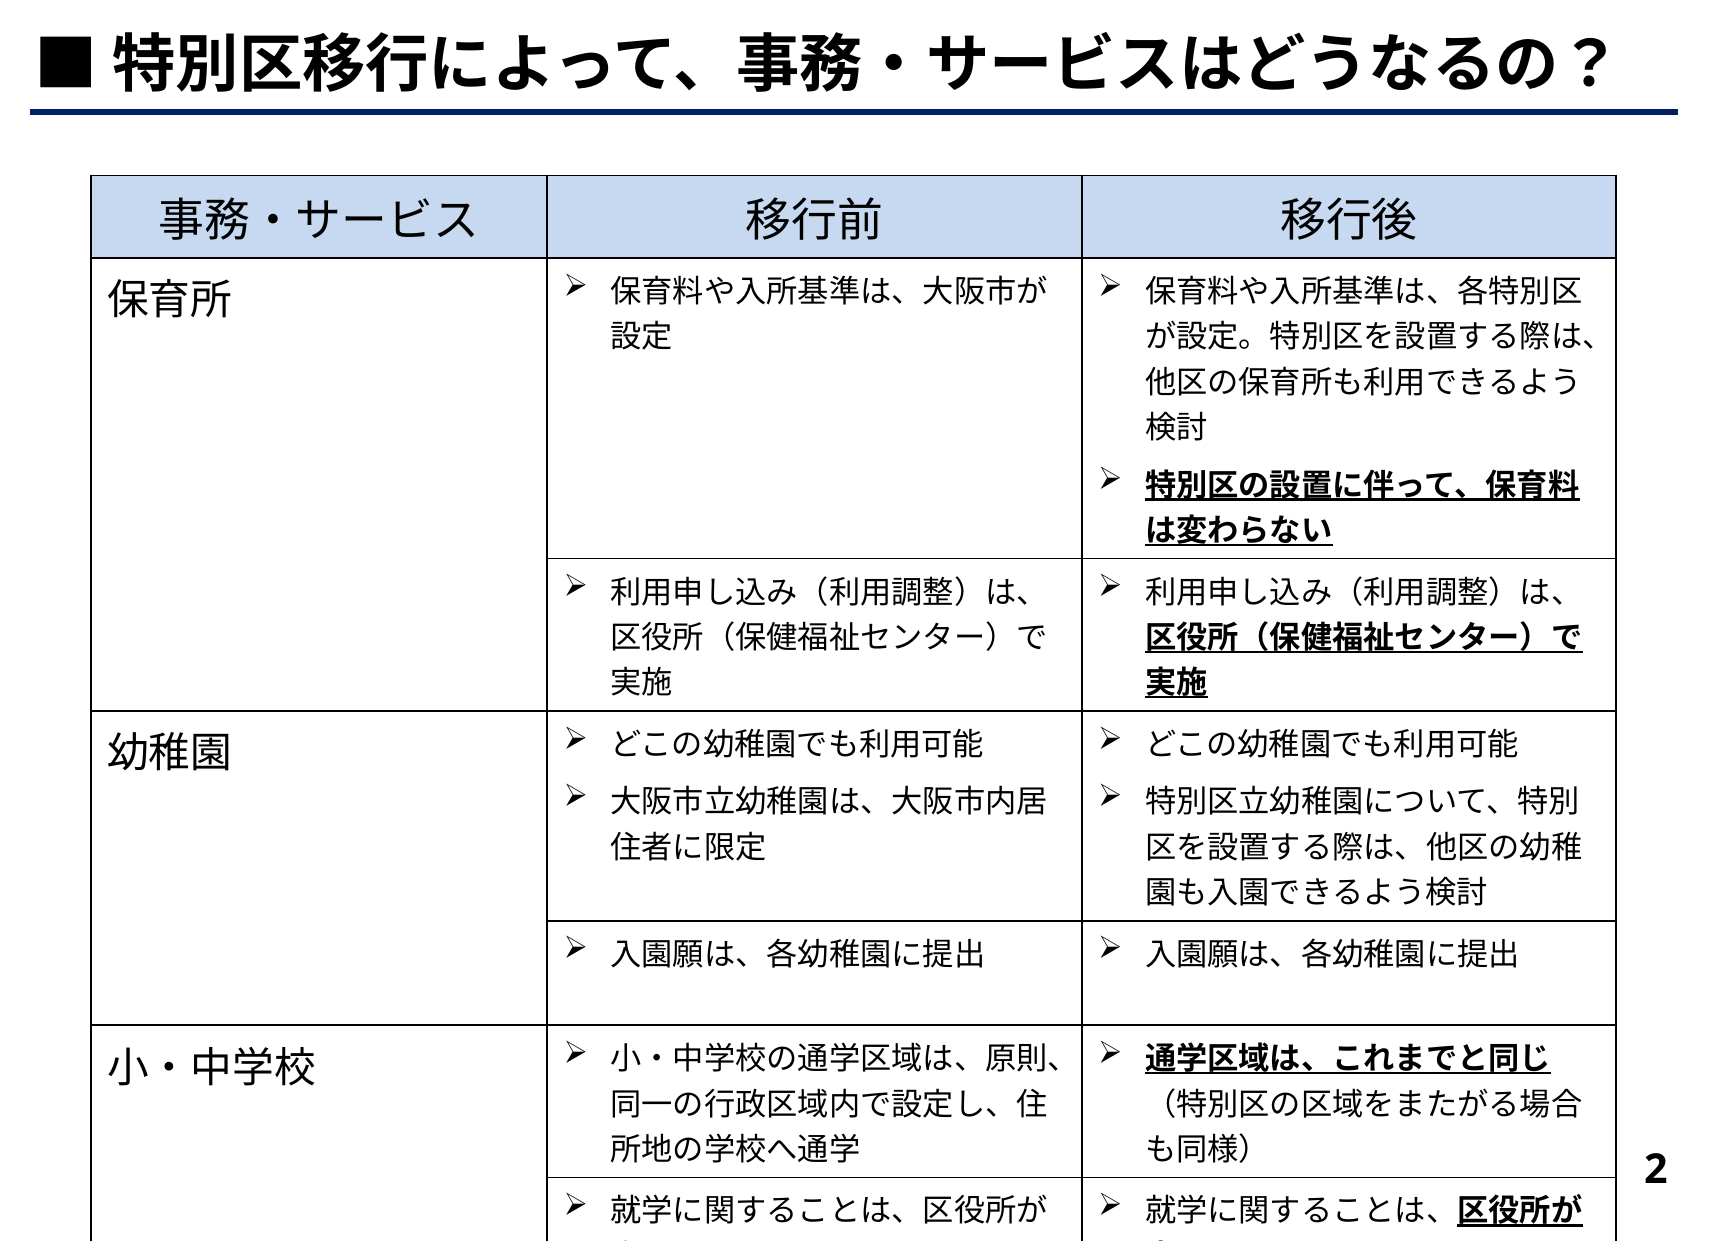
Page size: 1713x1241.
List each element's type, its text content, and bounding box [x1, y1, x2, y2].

table_cell 通学区域は、これまでと同じ（特別区の区域をまたがる場合も同様） [1083, 1026, 1615, 1177]
table_cell どこの幼稚園でも利用可能 大阪市立幼稚園は、大阪市内居住者に限定 [548, 712, 1081, 920]
table_cell 保育料や入所基準は、大阪市が設定 [548, 259, 1081, 558]
table_header 移行前 [548, 176, 1081, 257]
table_cell 幼稚園 [92, 712, 546, 1024]
table_header 事務・サービス [92, 176, 546, 257]
table_cell 利用申し込み（利用調整）は、区役所（保健福祉センター）で実施 [1083, 559, 1615, 710]
table_cell 小・中学校 [92, 1026, 546, 1241]
table_cell どこの幼稚園でも利用可能 特別区立幼稚園について、特別区を設置する際は、他区の幼稚園も入園できるよう検討 [1083, 712, 1615, 920]
table_cell 利用申し込み（利用調整）は、区役所（保健福祉センター）で実施 [548, 559, 1081, 710]
table_cell 保育料や入所基準は、各特別区が設定。特別区を設置する際は、他区の保育所も利用できるよう検討 特別区の設置に伴って、保育料は変わらない [1083, 259, 1615, 558]
table_header 移行後 [1083, 176, 1615, 257]
table_cell 小・中学校の通学区域は、原則、同一の行政区域内で設定し、住所地の学校へ通学 [548, 1026, 1081, 1177]
slide_number 2 [1617, 1139, 1683, 1206]
table_cell 入園願は、各幼稚園に提出 [1083, 922, 1615, 1024]
table_cell 就学に関することは、区役所が窓口 [1083, 1178, 1615, 1241]
table_cell 就学に関することは、区役所が窓口 [548, 1178, 1081, 1241]
text_box ■特別区移行によって、事務・サービスはどうなるの？ [19, 24, 1641, 86]
table_cell 入園願は、各幼稚園に提出 [548, 922, 1081, 1024]
table_cell 保育所 [92, 259, 546, 710]
